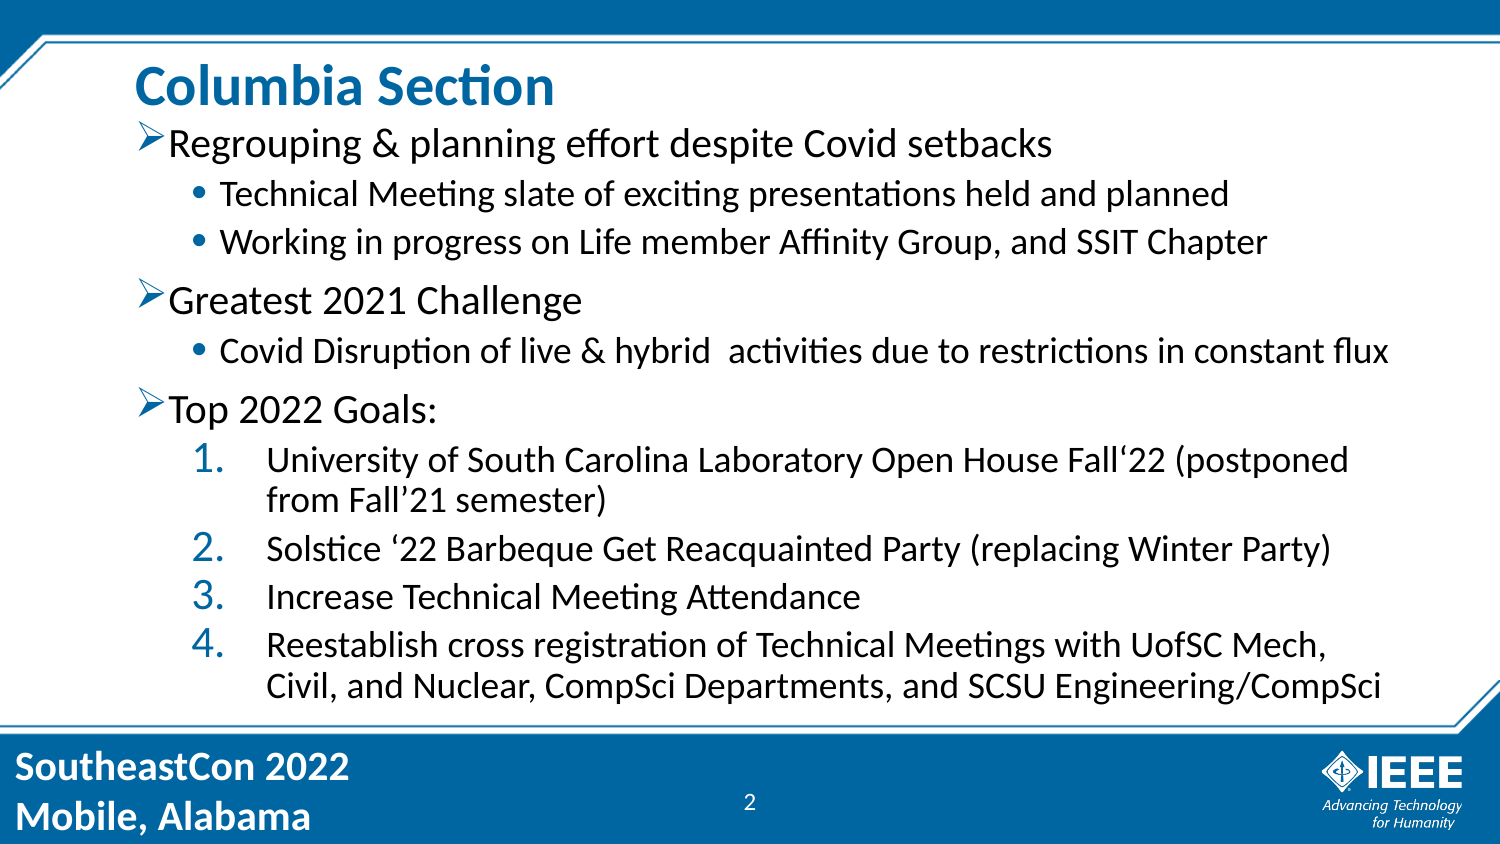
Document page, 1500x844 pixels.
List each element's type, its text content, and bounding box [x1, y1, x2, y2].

slide_number 2 [710, 777, 790, 823]
picture [0, 680, 1500, 844]
picture [0, 0, 1500, 111]
title Columbia Section [120, 57, 1414, 113]
list Regrouping & planning effort despite Covid setbacks Technical Meeting slate of exciting presentations held and planned Working in progress on Life member Affinity Group, and SSIT Chapter Greatest 2021 Challenge Covid Disruption of live & hybrid activities due to restrictions in constant flux Top 2022 Goals: University of South Carolina Laboratory Open House Fall‘22 (postponed from Fall’21 semester) Solstice ‘22 Barbeque Get Reacquainted Party (replacing Winter Party) Increase Technical Meeting Attendance Reestablish cross registration of Technical Meetings with UofSC Mech, Civil, and Nuclear, CompSci Departments, and SCSU Engineering/CompSci [120, 113, 1414, 731]
